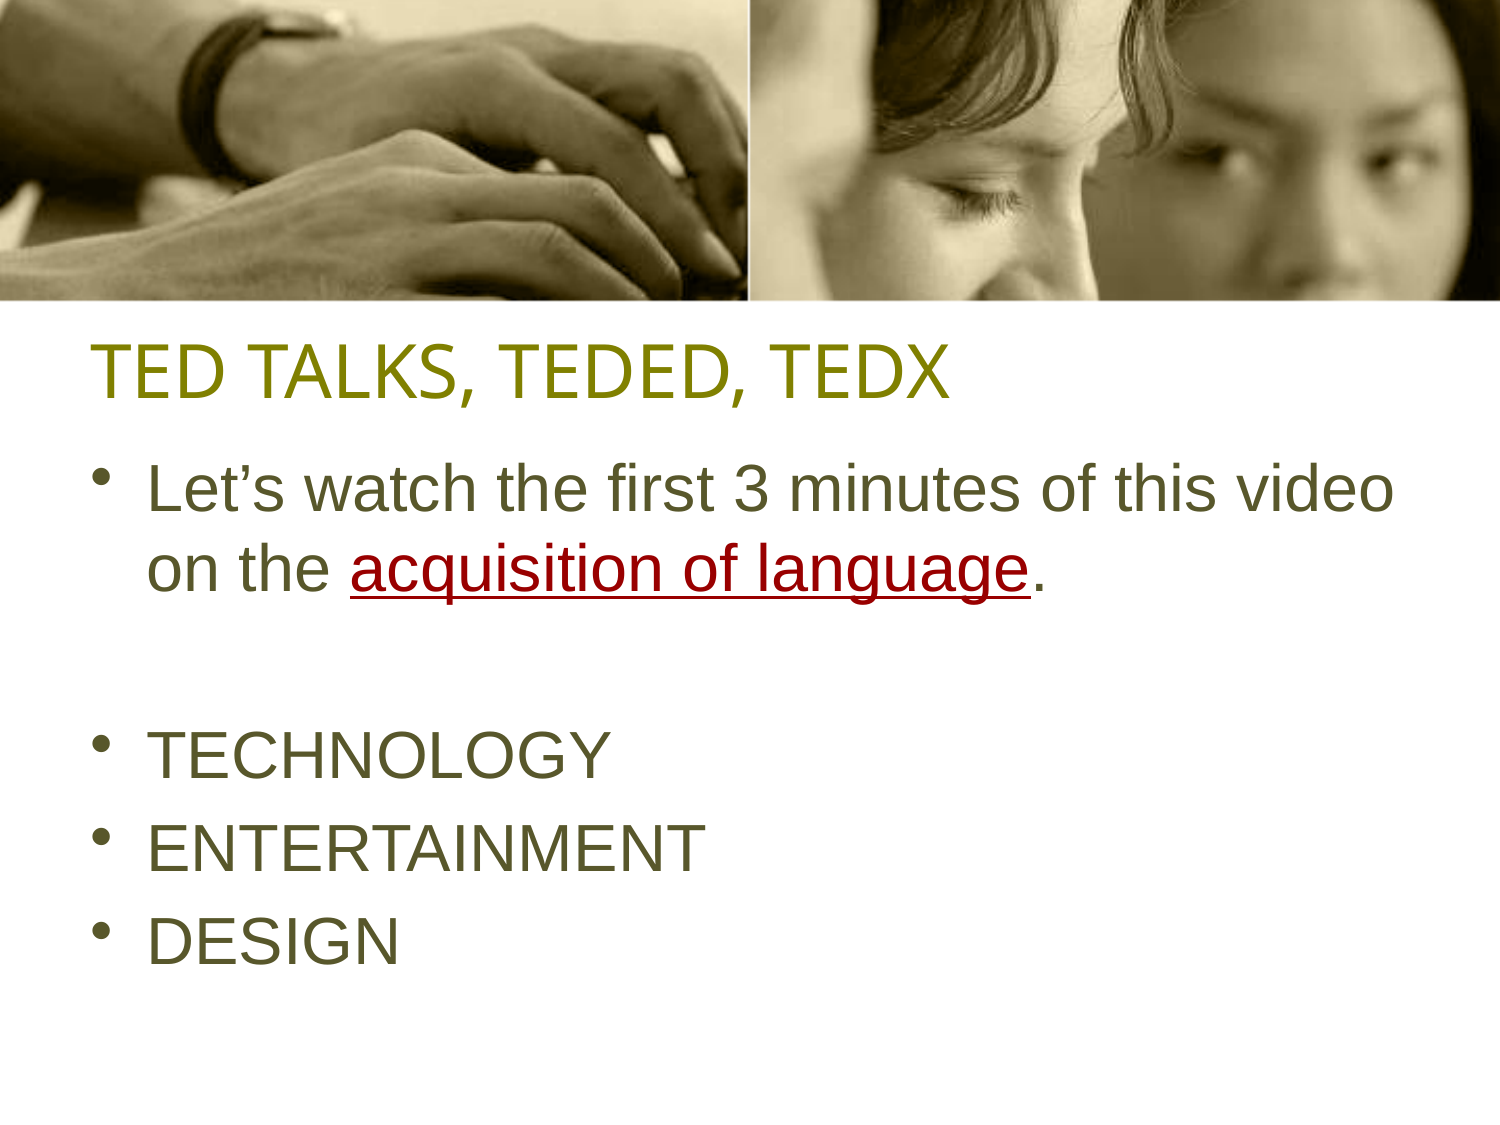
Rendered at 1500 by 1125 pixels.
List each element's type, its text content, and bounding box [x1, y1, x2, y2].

title TED TALKS, TEDED, TEDX [75, 299, 1438, 437]
picture [0, 0, 1500, 1125]
list Let’s watch the first 3 minutes of this video on the acquisition of language. TECHNOLOGY ENTERTAINMENT DESIGN [75, 437, 1438, 1000]
